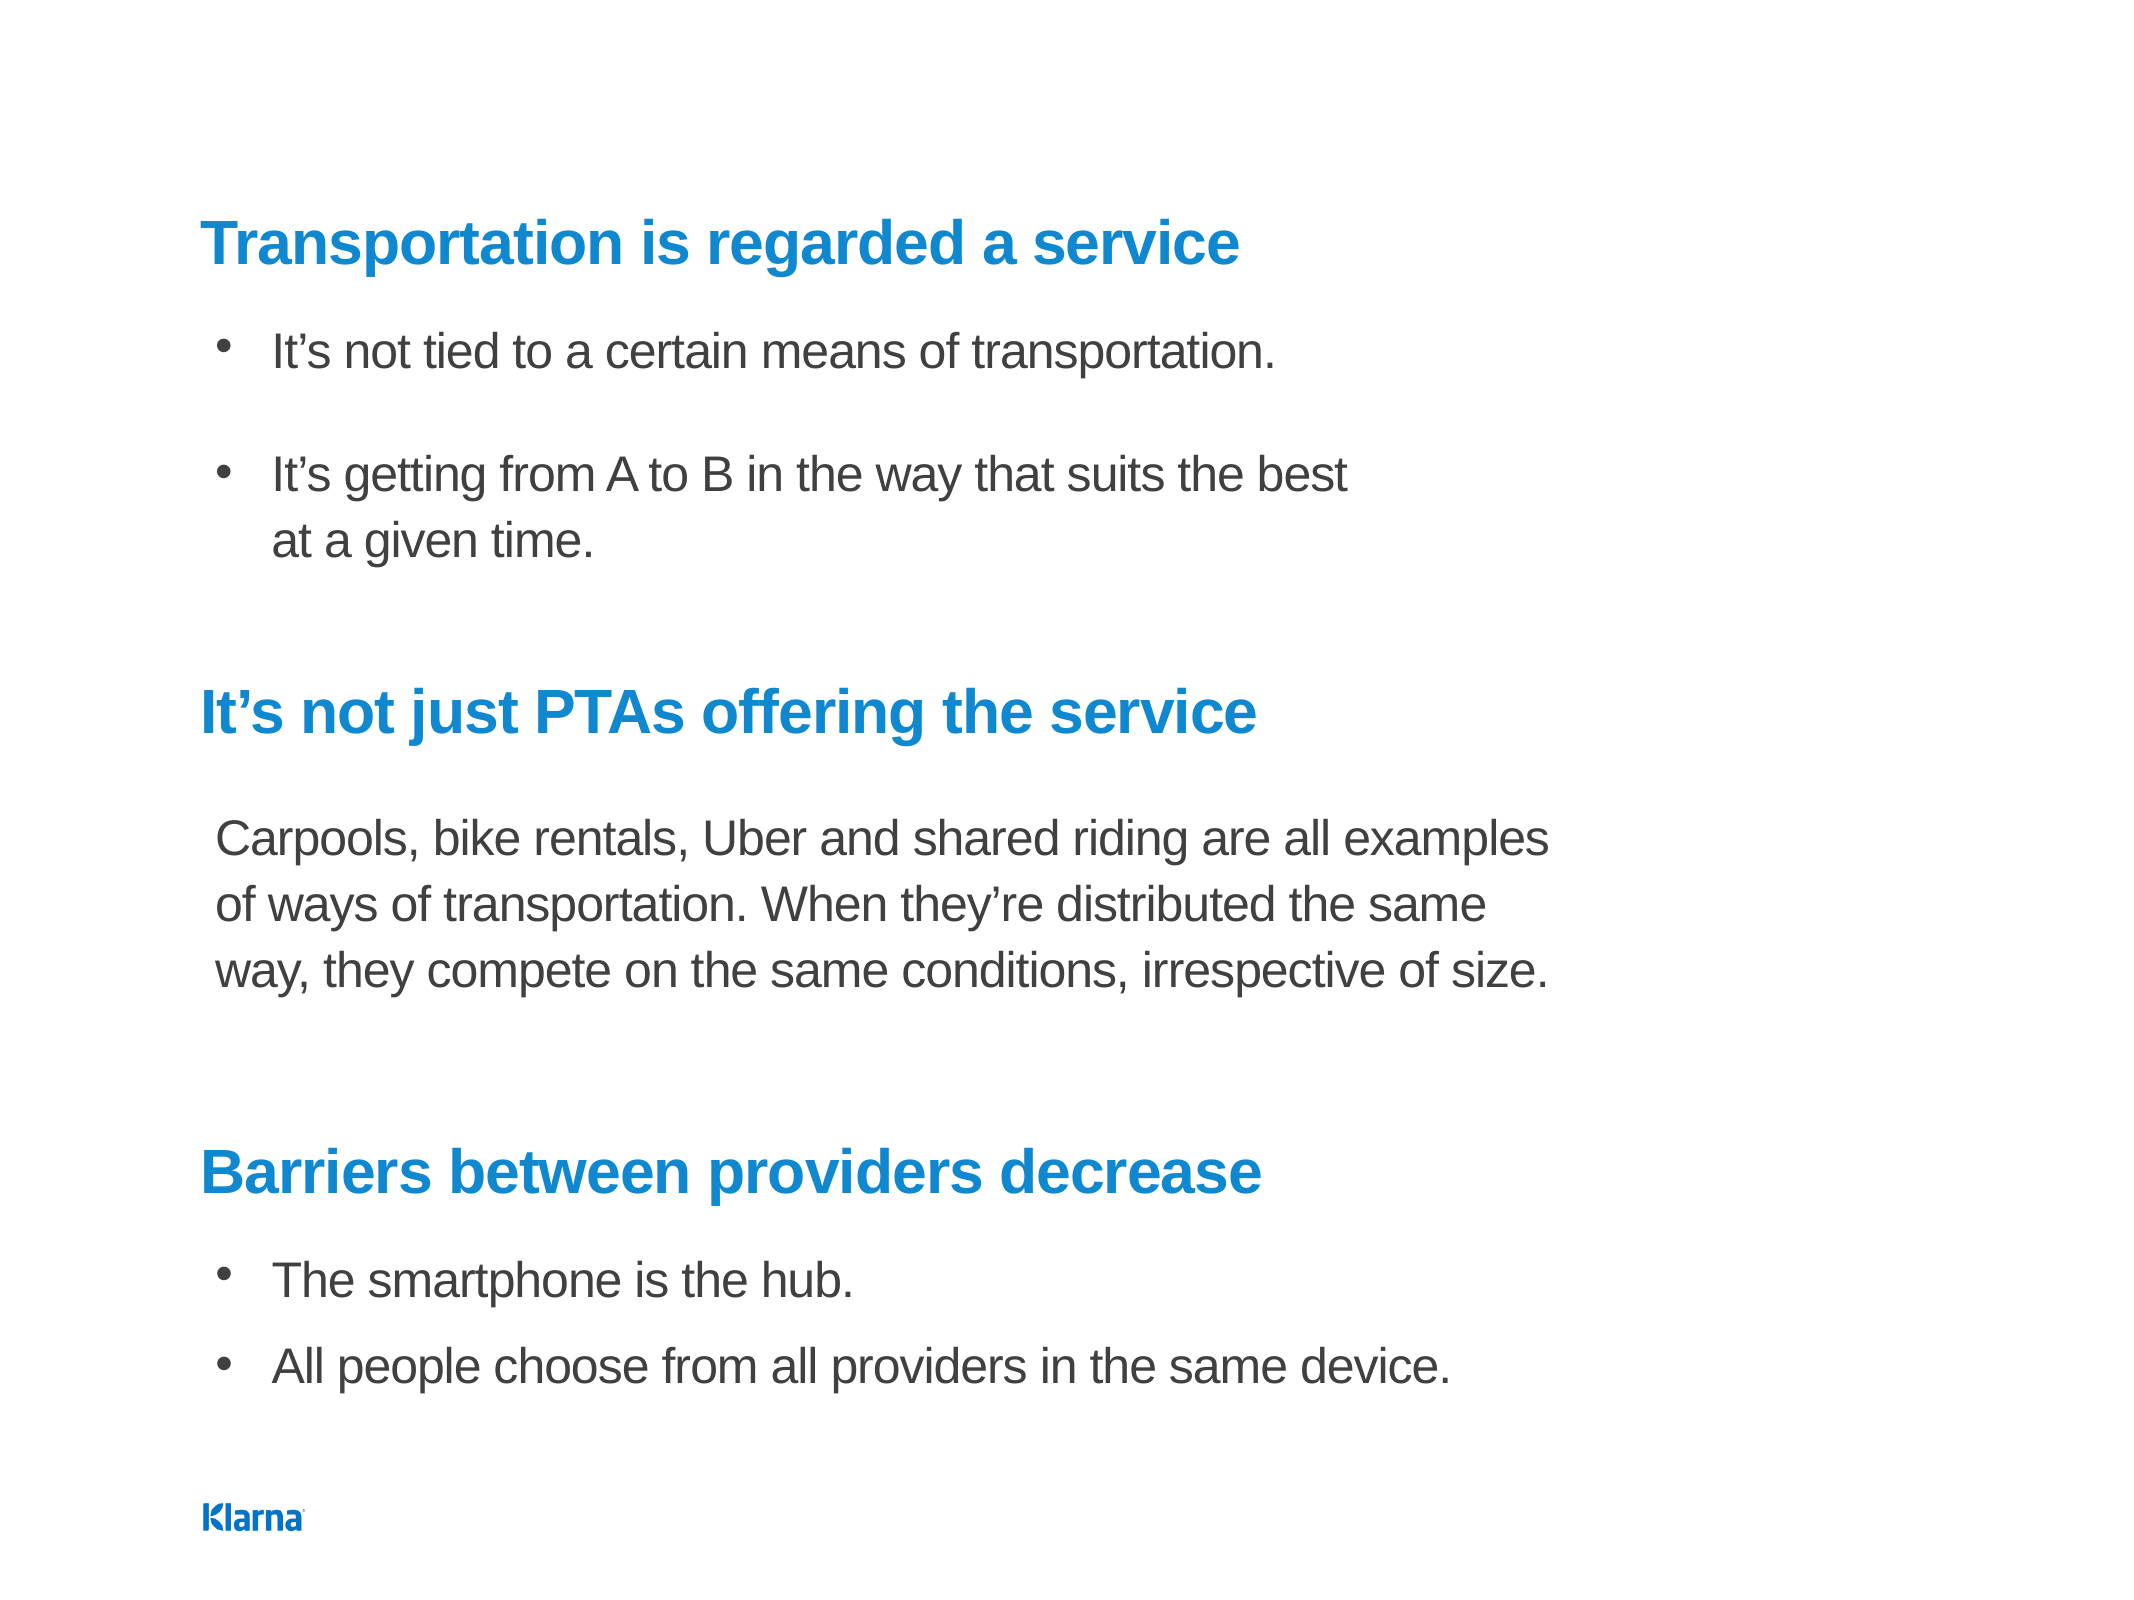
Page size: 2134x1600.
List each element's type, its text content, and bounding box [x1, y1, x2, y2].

text_box It’s not tied to a certain means of transportation. It’s getting from A to B in the way that suits the best at a given time. [200, 337, 1391, 575]
text_box Barriers between providers decrease [200, 1131, 1774, 1207]
text_box Carpools, bike rentals, Uber and shared riding are all examples of ways of transportation. When they’re distributed the same way, they compete on the same conditions, irrespective of size. [200, 792, 1604, 1005]
text_box The smartphone is the hub. All people choose from all providers in the same device. [200, 1265, 1477, 1401]
text_box It’s not just PTAs offering the service [200, 671, 1643, 747]
picture [175, 1475, 327, 1557]
text_box Transportation is regarded a service [200, 201, 1726, 277]
